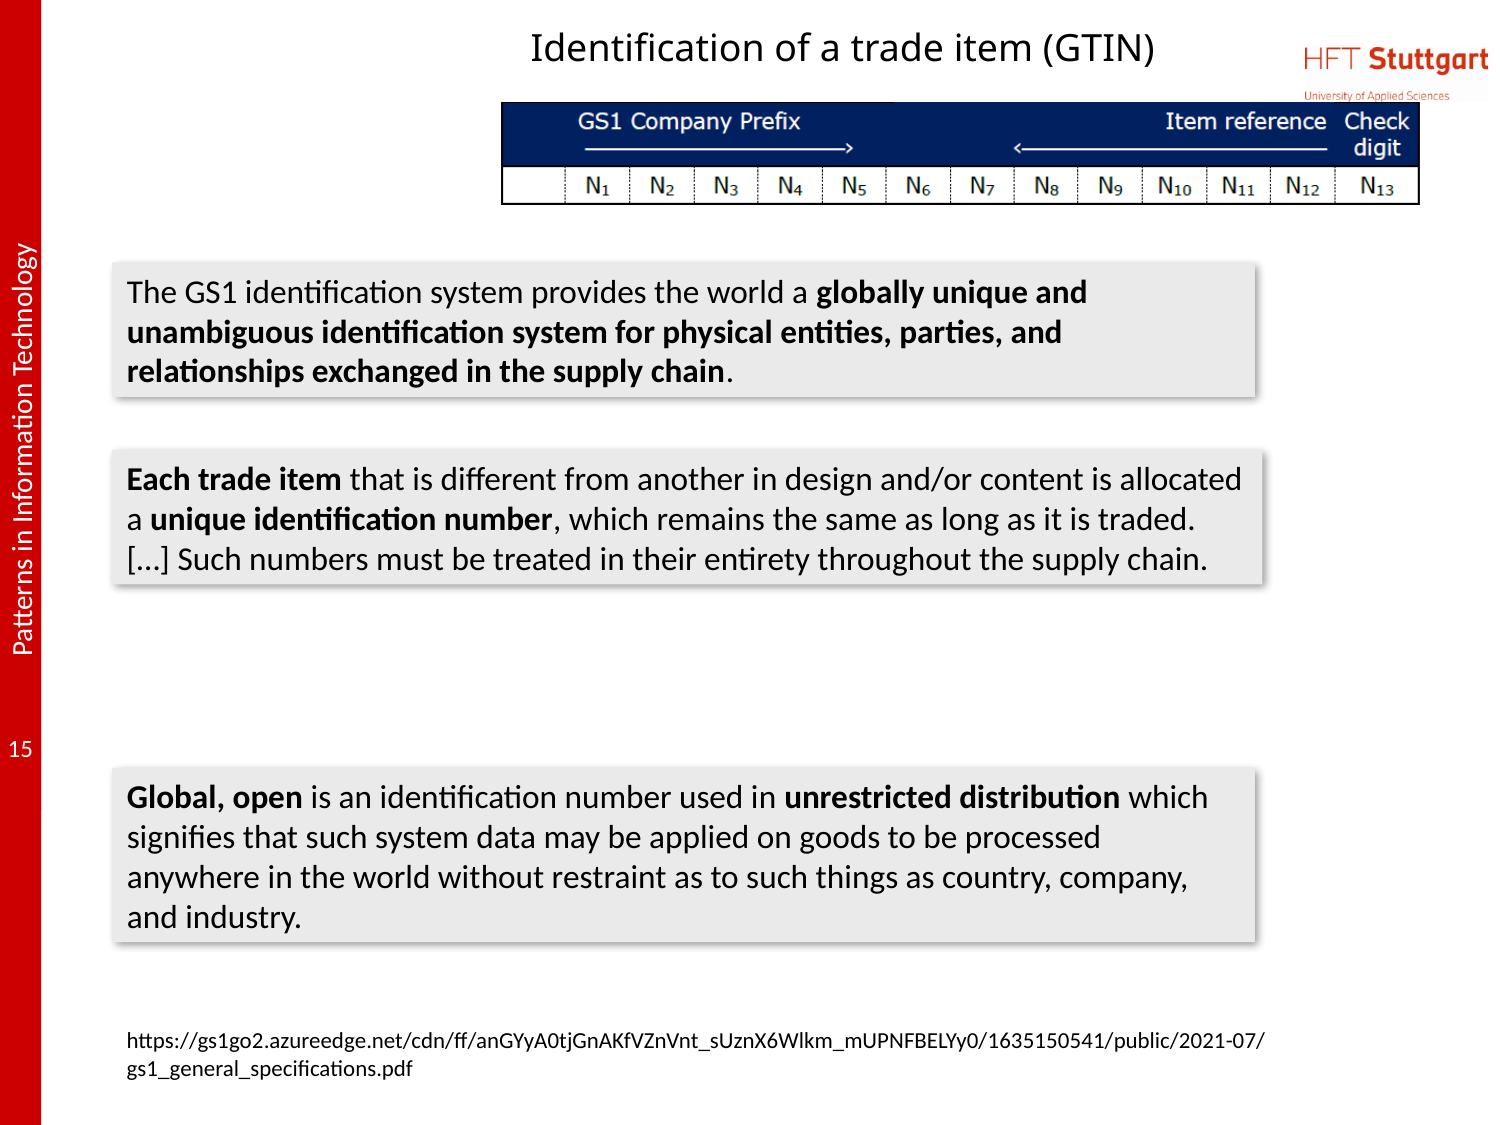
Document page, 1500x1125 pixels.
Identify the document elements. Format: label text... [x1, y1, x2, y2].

picture [499, 47, 1489, 205]
text_box Global, open is an identification number used in unrestricted distribution which signifies that such system data may be applied on goods to be processed anywhere in the world without restraint as to such things as country, company, and industry. [112, 767, 1255, 943]
text_box Each trade item that is different from another in design and/or content is allocated a unique identification number, which remains the same as long as it is traded. […] Such numbers must be treated in their entirety throughout the supply chain. [111, 449, 1263, 585]
text_box The GS1 identification system provides the world a globally unique and unambiguous identification system for physical entities, parties, and relationships exchanged in the supply chain. [112, 262, 1255, 397]
text_box https://gs1go2.azureedge.net/cdn/ff/anGYyA0tjGnAKfVZnVnt_sUznX6Wlkm_mUPNFBELYy0/1635150541/public/2021-07/gs1_general_specifications.pdf [111, 1018, 1302, 1088]
text_box Identification of a trade item (GTIN) [515, 16, 1170, 77]
